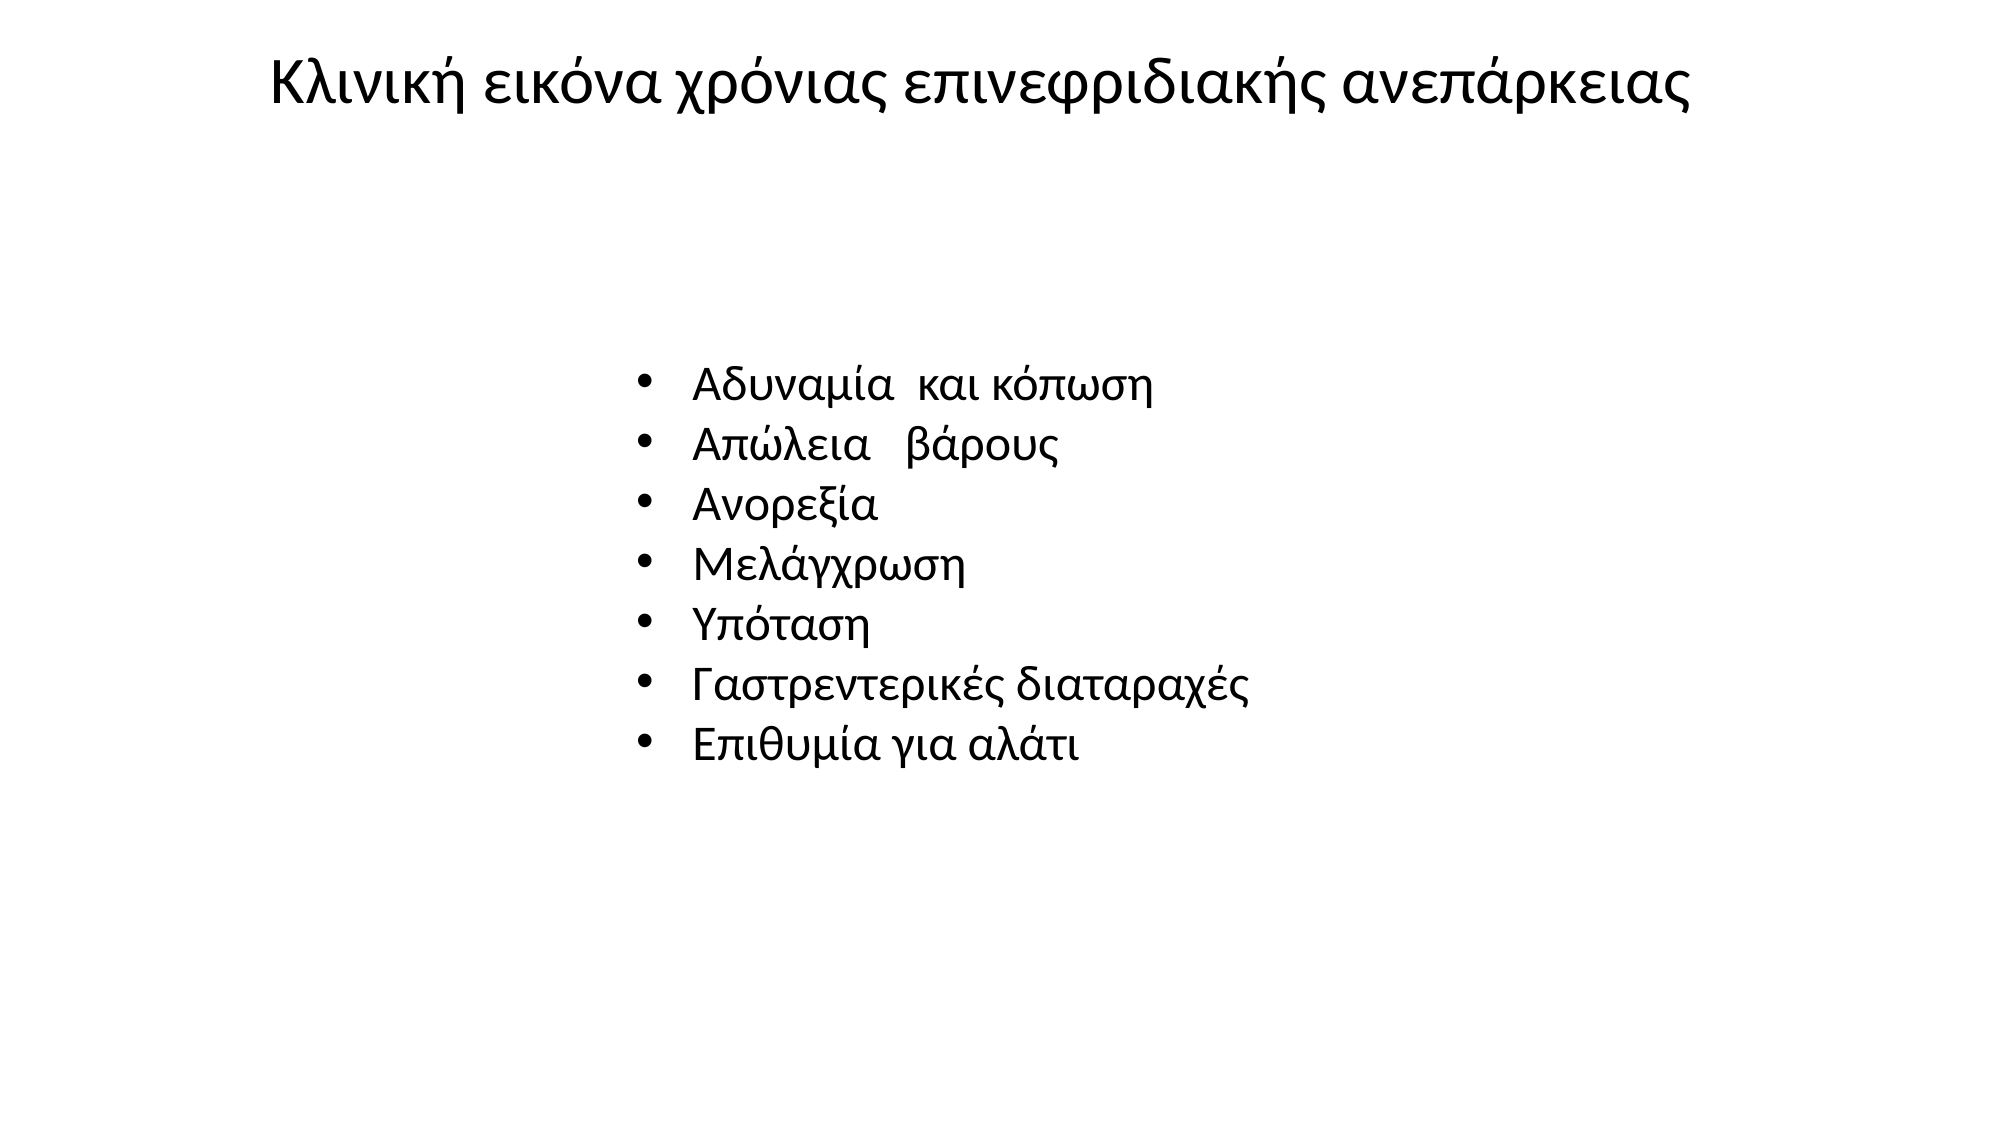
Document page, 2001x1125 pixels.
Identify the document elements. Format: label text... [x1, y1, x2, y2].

text_box Κλινική εικόνα χρόνιας επινεφριδιακής ανεπάρκειας [256, 29, 1708, 124]
text_box Αδυναμία και κόπωση Απώλεια βάρους Ανορεξία Μελάγχρωση Υπόταση Γαστρεντερικές διαταραχές Επιθυμία για αλάτι [621, 342, 1437, 778]
